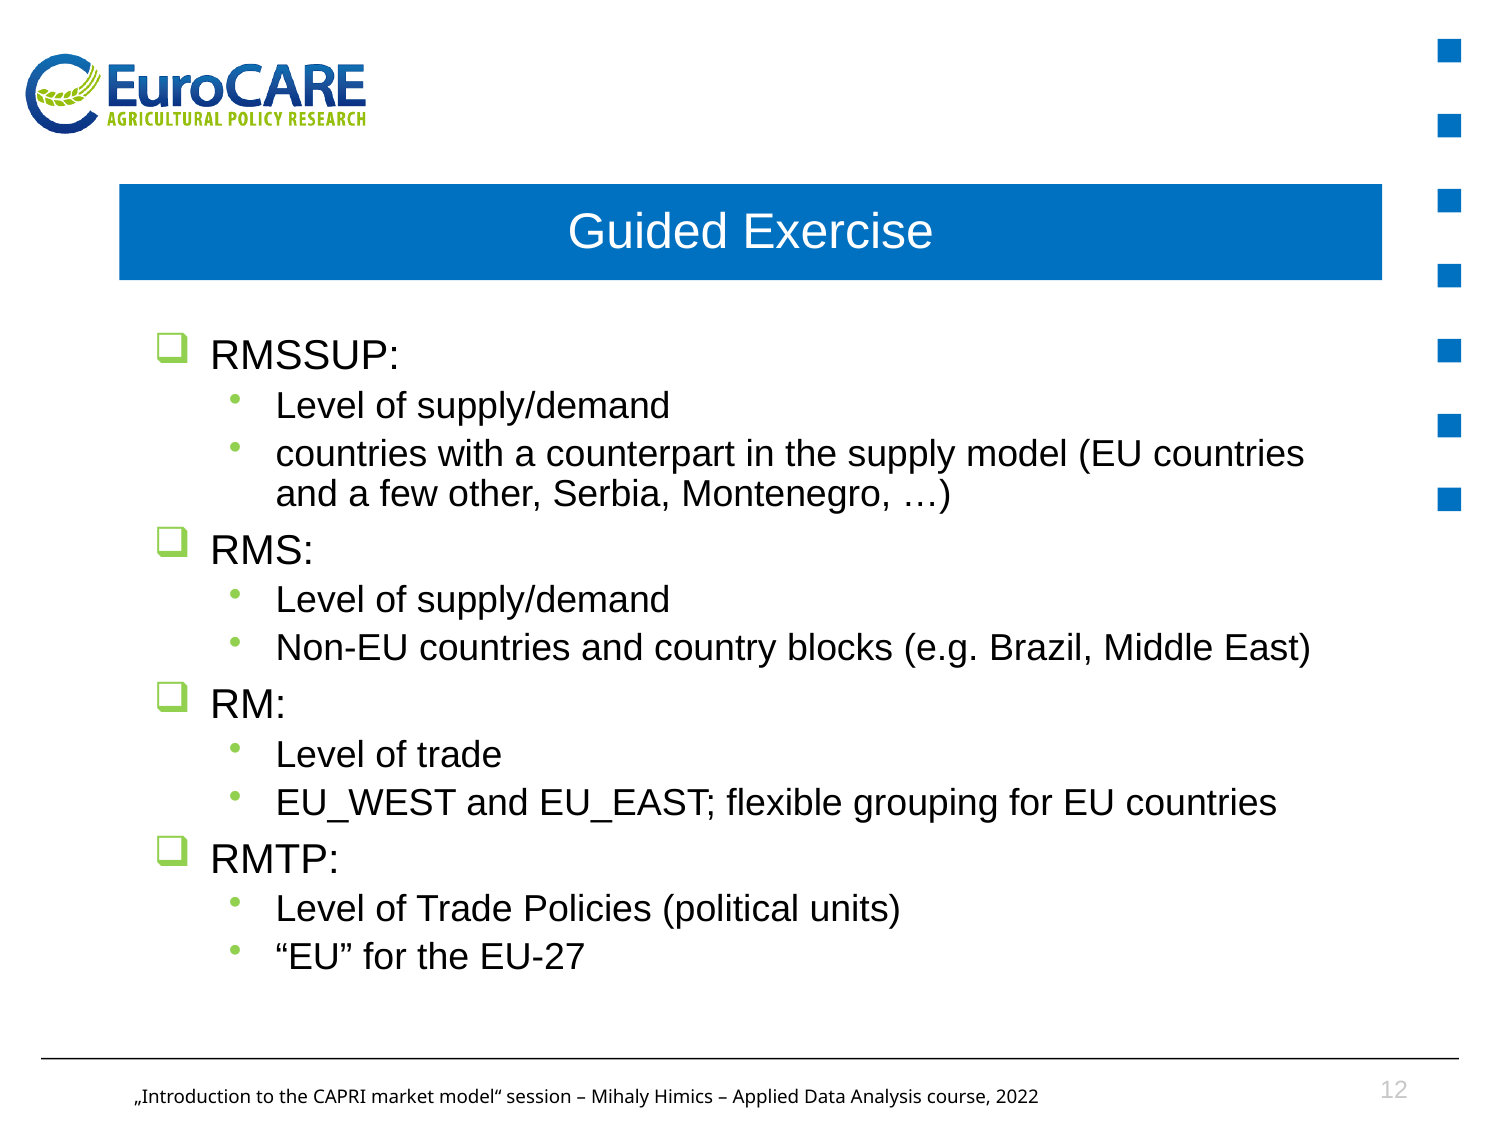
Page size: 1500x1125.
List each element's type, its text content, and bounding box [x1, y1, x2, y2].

picture [25, 53, 366, 134]
slide_number 12 [1165, 1058, 1424, 1119]
title Guided Exercise [119, 184, 1383, 281]
list RMSSUP: Level of supply/demand countries with a counterpart in the supply model (EU countries and a few other, Serbia, Montenegro, …) RMS: Level of supply/demand Non-EU countries and country blocks (e.g. Brazil, Middle East) RM: Level of trade EU_WEST and EU_EAST; flexible grouping for EU countries RMTP: Level of Trade Policies (political units) “EU” for the EU-27 [138, 331, 1357, 974]
footer „Introduction to the CAPRI market model“ session – Mihaly Himics – Applied Data Analysis course, 2022 [24, 1071, 1153, 1108]
